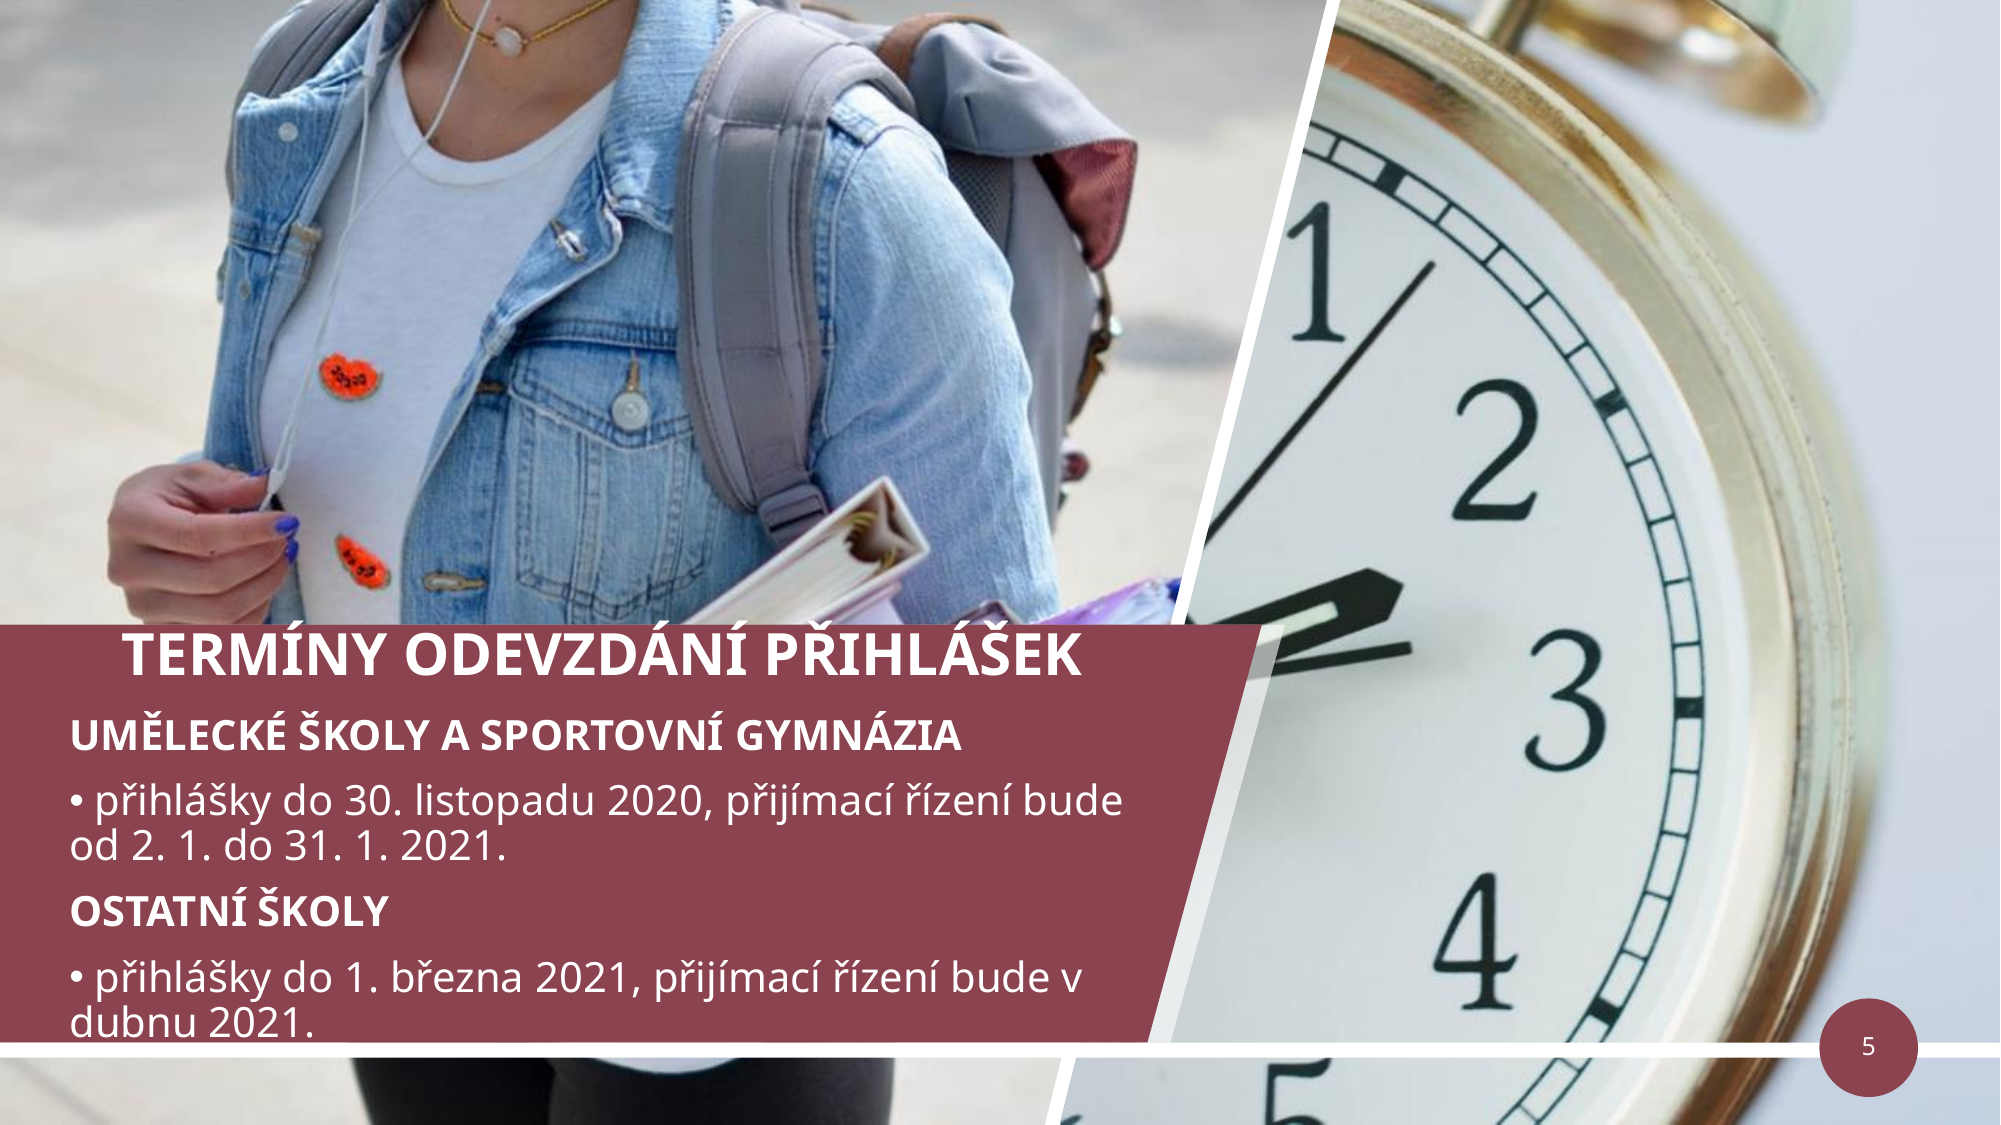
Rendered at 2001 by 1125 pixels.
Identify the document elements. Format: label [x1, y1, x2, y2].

picture [0, 0, 2000, 1125]
text_box [0, 624, 1285, 1043]
